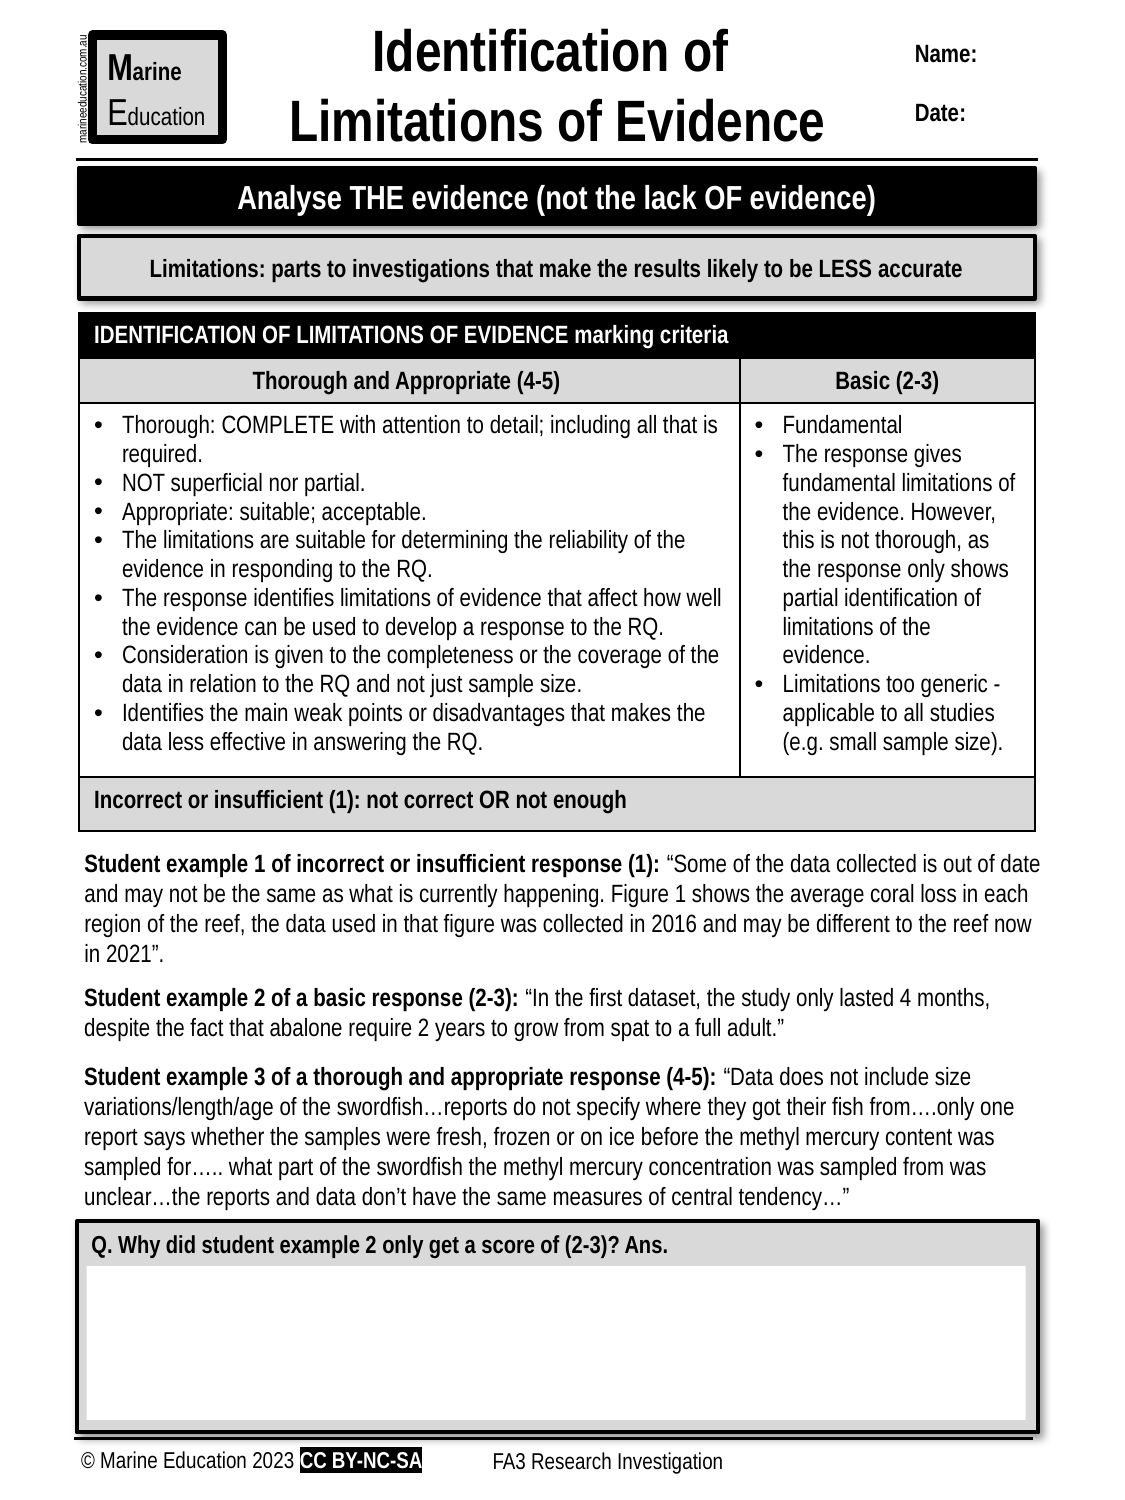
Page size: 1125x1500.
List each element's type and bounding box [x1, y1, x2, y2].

table_header [80, 314, 1034, 357]
table_cell [741, 359, 1034, 402]
table_cell [80, 778, 1034, 830]
text_box [66, 1437, 1033, 1500]
text_box [77, 234, 1037, 301]
table_cell [741, 404, 1034, 776]
text_box [75, 1219, 1040, 1434]
table_cell [80, 359, 739, 402]
text_box [67, 0, 1092, 161]
text_box [69, 840, 1073, 1050]
text_box [69, 1052, 1073, 1218]
table_cell [80, 404, 739, 776]
text_box [77, 166, 1037, 226]
